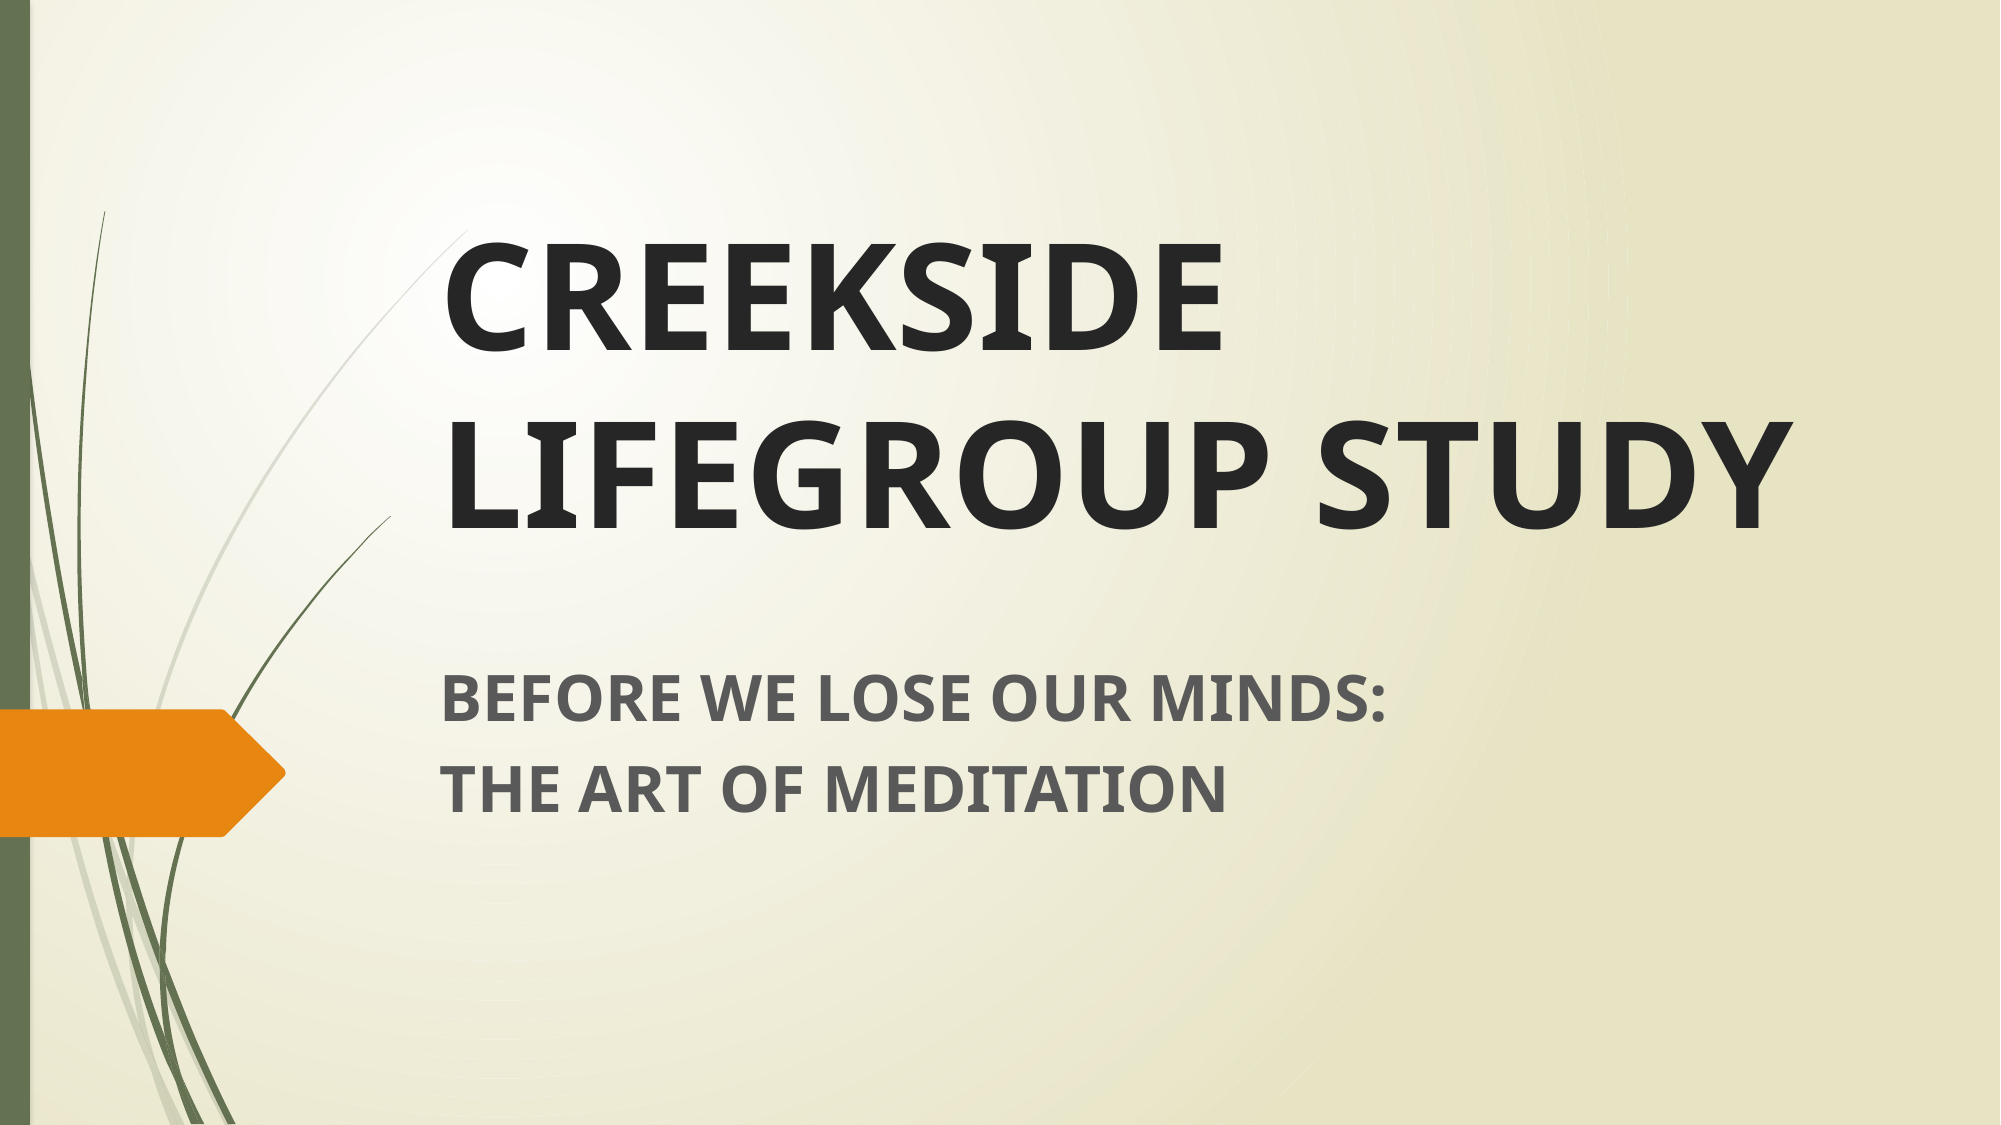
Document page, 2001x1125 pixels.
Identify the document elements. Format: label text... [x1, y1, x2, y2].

subtitle BEFORE WE LOSE OUR MINDS: THE ART OF MEDITATION [424, 649, 1888, 835]
title CREEKSIDE LIFEGROUP STUDY [424, 194, 1888, 566]
